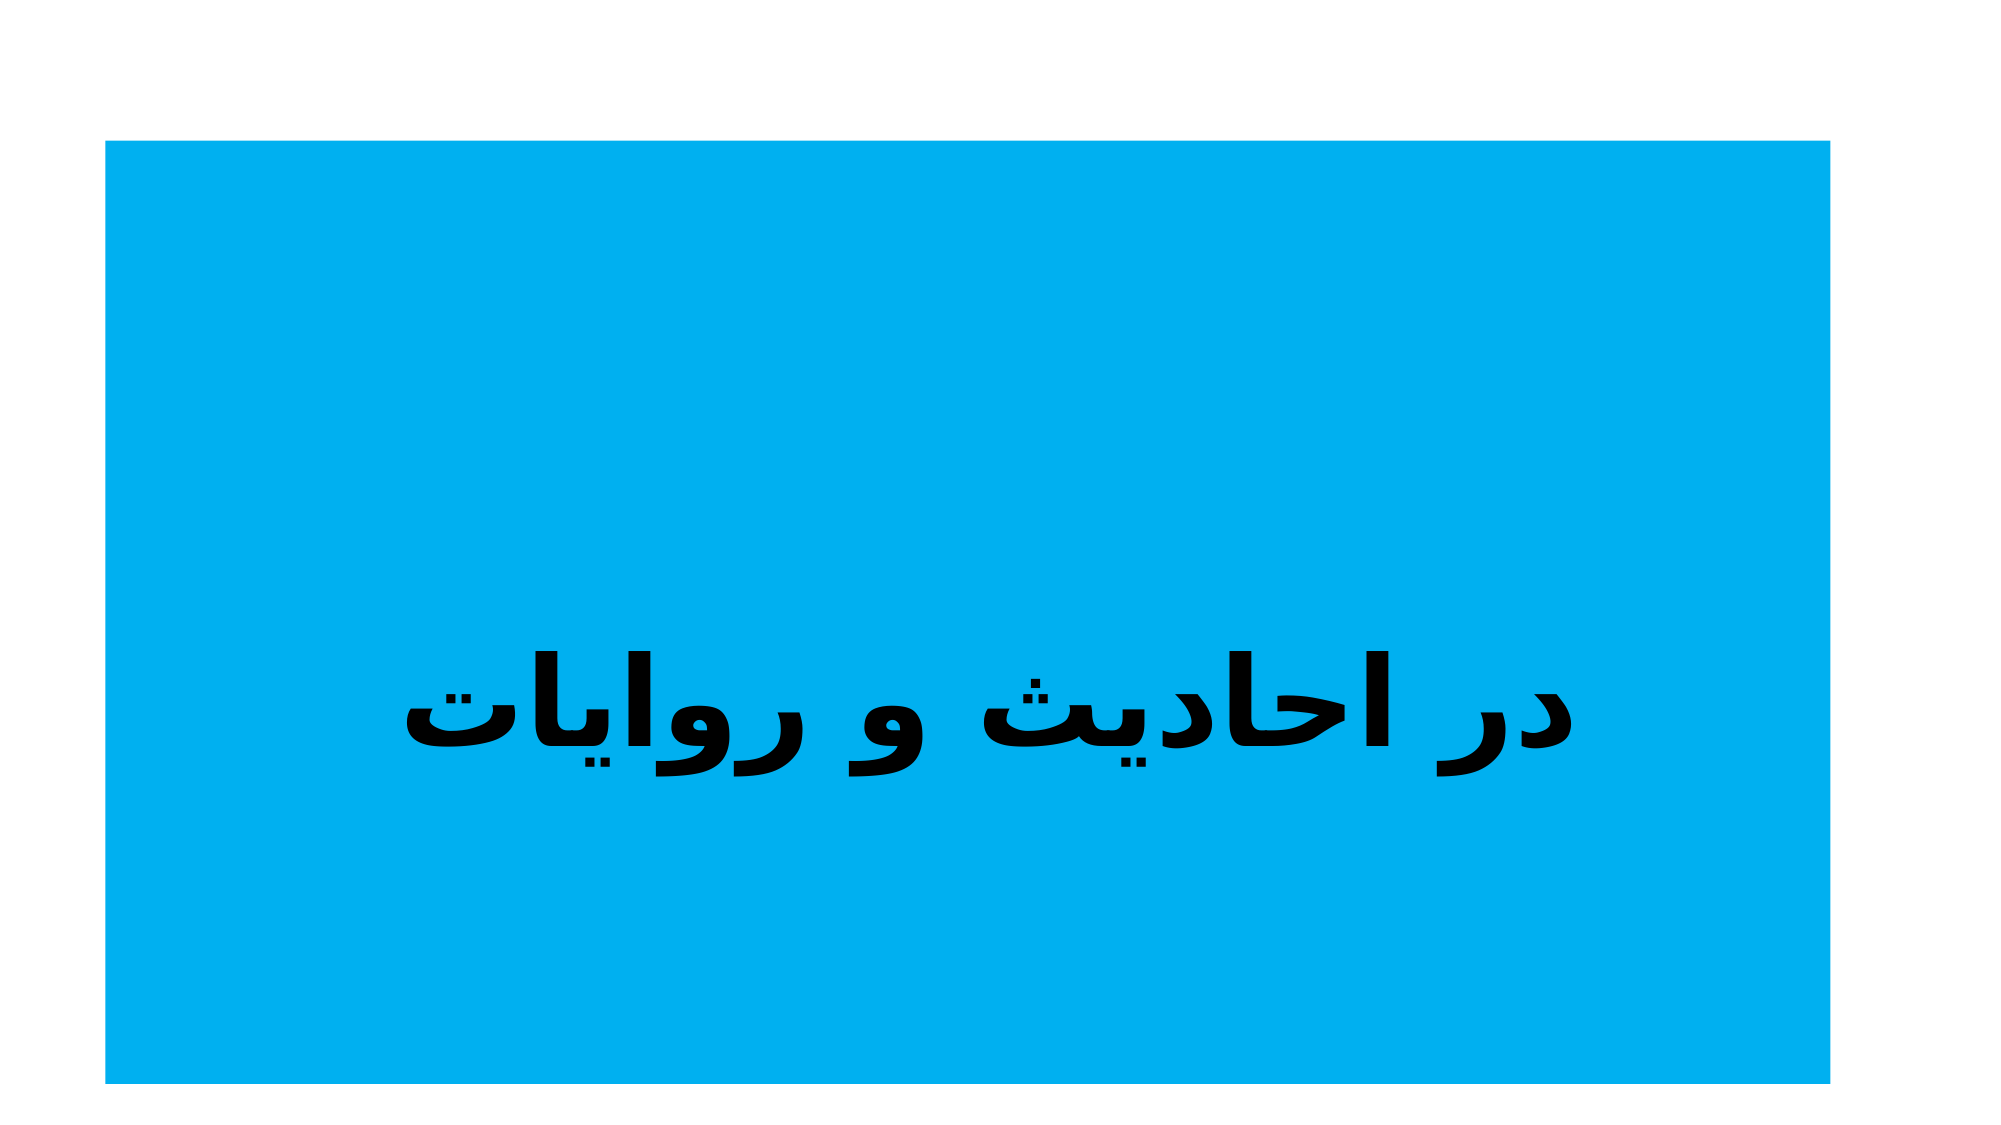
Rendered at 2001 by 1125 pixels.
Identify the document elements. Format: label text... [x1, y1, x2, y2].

list در احادیث و روایات [105, 140, 1831, 1084]
